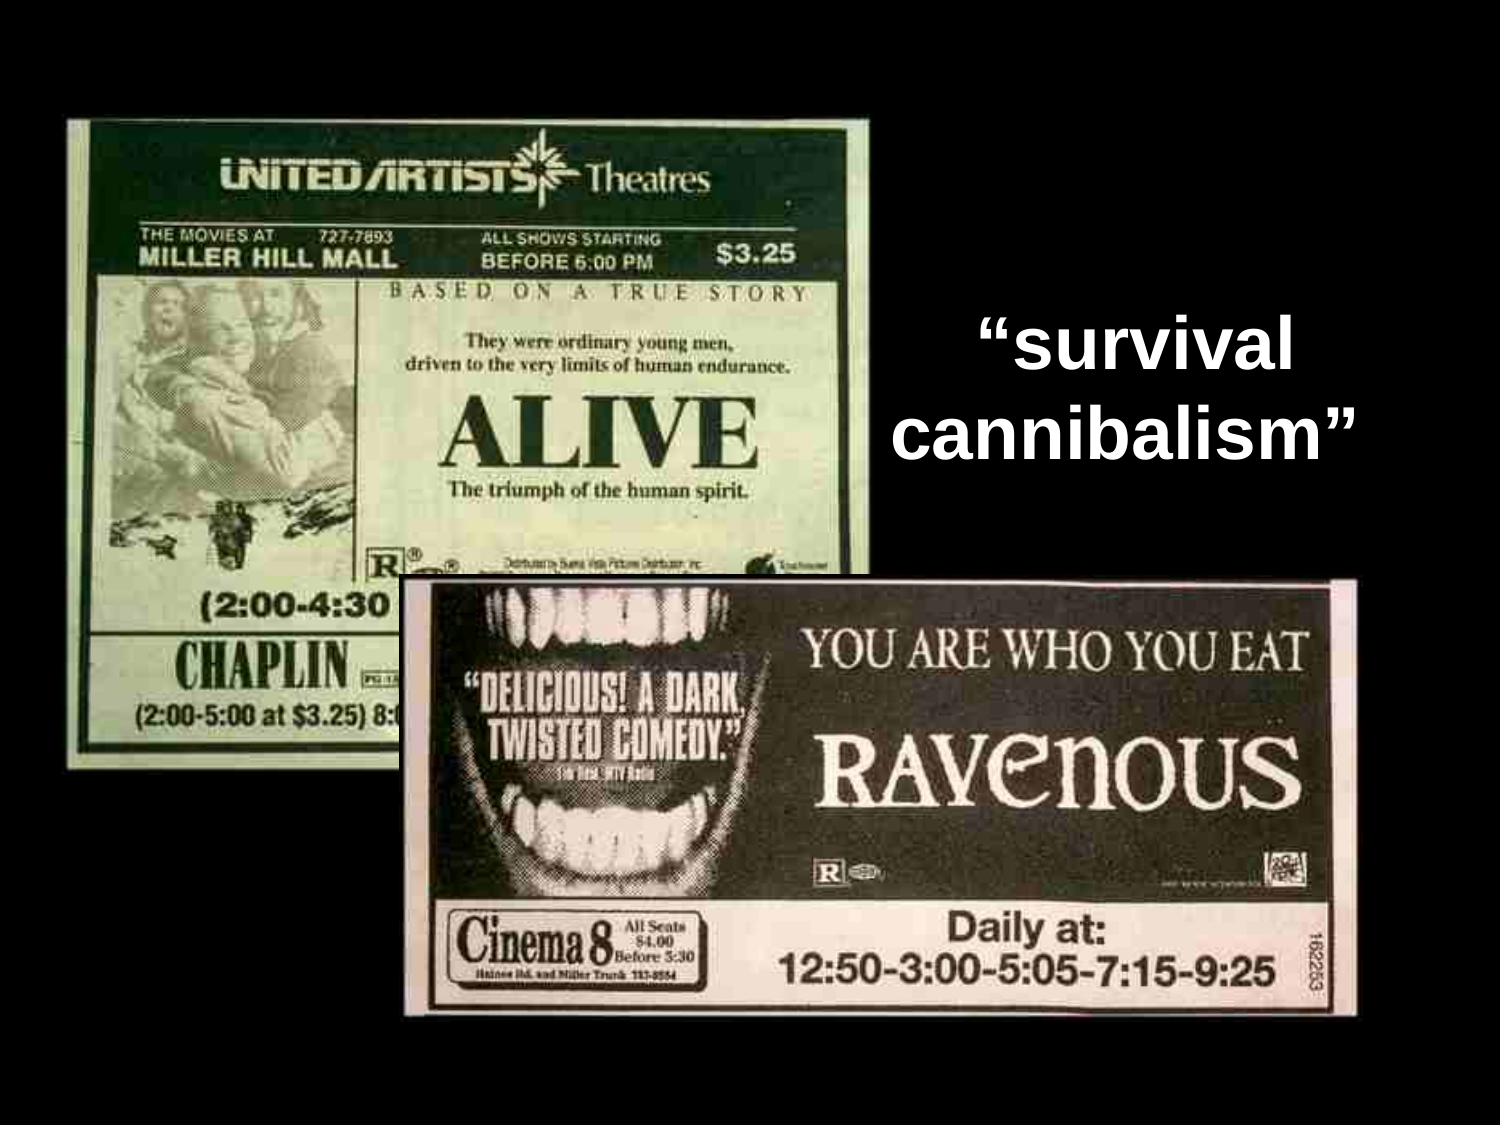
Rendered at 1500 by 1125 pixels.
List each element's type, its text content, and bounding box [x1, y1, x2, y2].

picture [62, 113, 1363, 1022]
text_box “survival cannibalism” [879, 287, 1432, 483]
